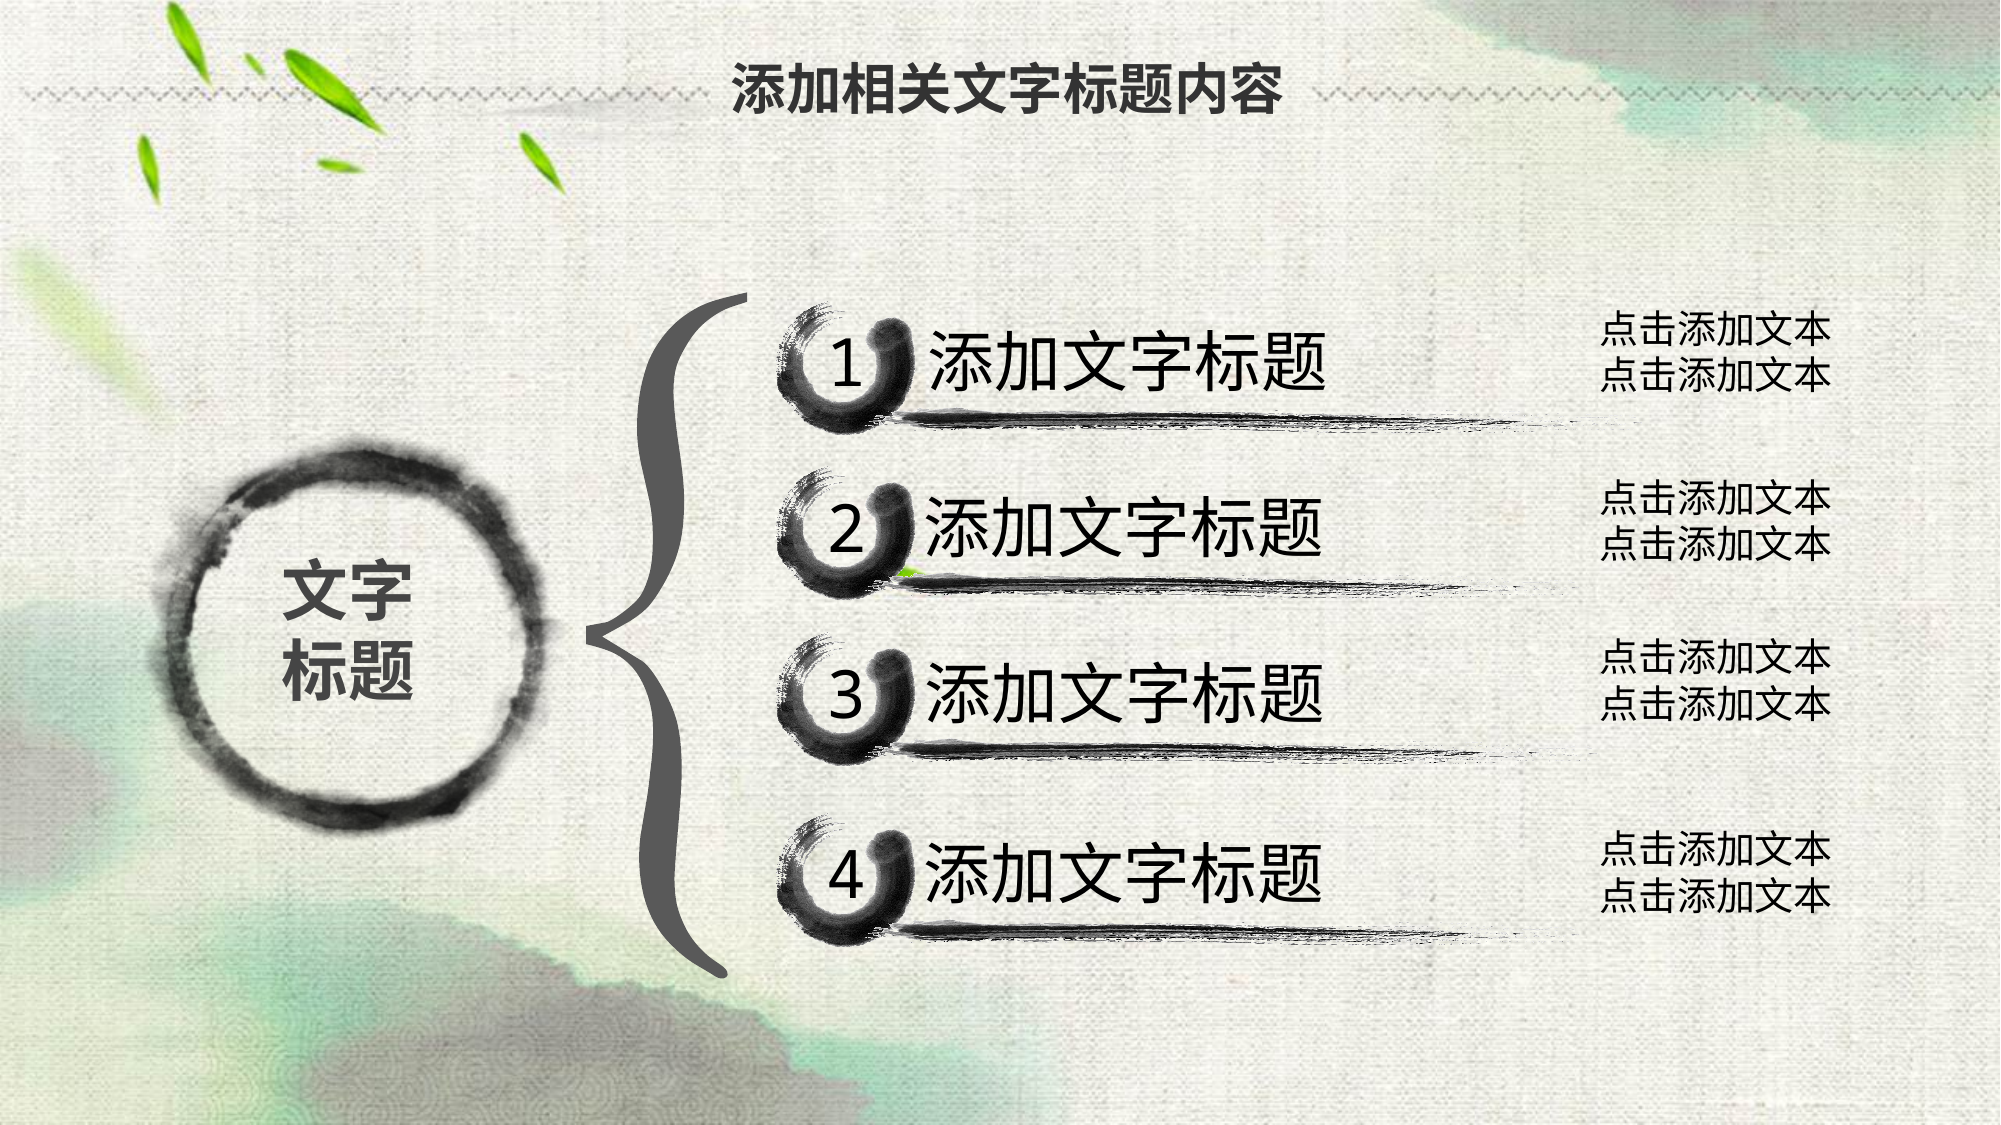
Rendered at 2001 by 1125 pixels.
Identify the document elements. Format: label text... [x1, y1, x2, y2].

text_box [863, 811, 1664, 948]
text_box 2 [753, 433, 938, 599]
text_box 点击添加文本 点击添加文本 [1583, 295, 1855, 406]
text_box 1 [753, 268, 938, 433]
text_box 点击添加文本 点击添加文本 [1665, 465, 1855, 576]
text_box 点击添加文本 点击添加文本 [1667, 816, 1855, 927]
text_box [863, 299, 1734, 436]
text_box 3 [753, 599, 938, 780]
picture [0, 0, 2000, 1125]
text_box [863, 630, 1684, 768]
text_box 点击添加文本 点击添加文本 [1583, 624, 1855, 735]
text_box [863, 464, 1664, 602]
text_box [602, 292, 748, 979]
text_box 4 [753, 780, 938, 964]
